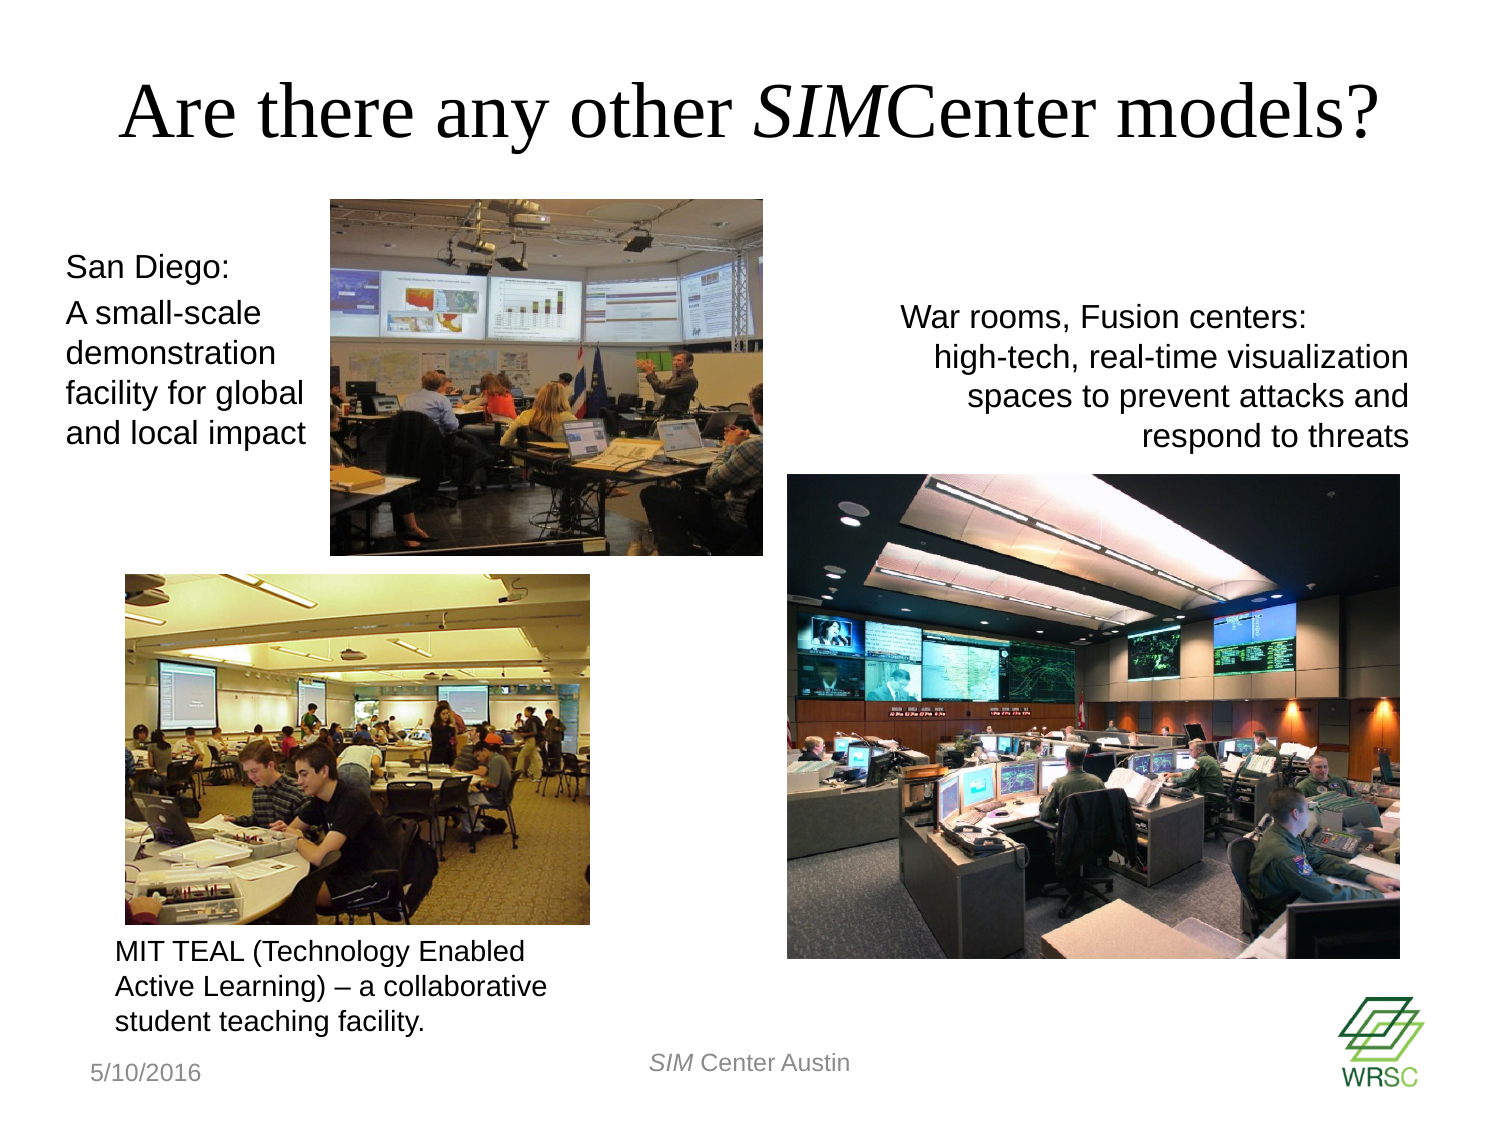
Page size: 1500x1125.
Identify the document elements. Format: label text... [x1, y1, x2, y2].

title Are there any other SIMCenter models? [75, 24, 1425, 188]
picture [787, 474, 1401, 959]
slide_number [75, 1041, 425, 1102]
text_box San Diego: A small-scale demonstration facility for global and local impact [50, 237, 331, 575]
picture [1337, 997, 1425, 1095]
list MIT TEAL (Technology Enabled Active Learning) – a collaborative student teaching facility. [99, 924, 625, 1050]
footer SIM Center Austin [512, 1046, 988, 1107]
picture [124, 574, 591, 926]
list War rooms, Fusion centers: high-tech, real-time visualization spaces to prevent attacks and respond to threats [875, 287, 1425, 488]
picture [330, 199, 763, 556]
